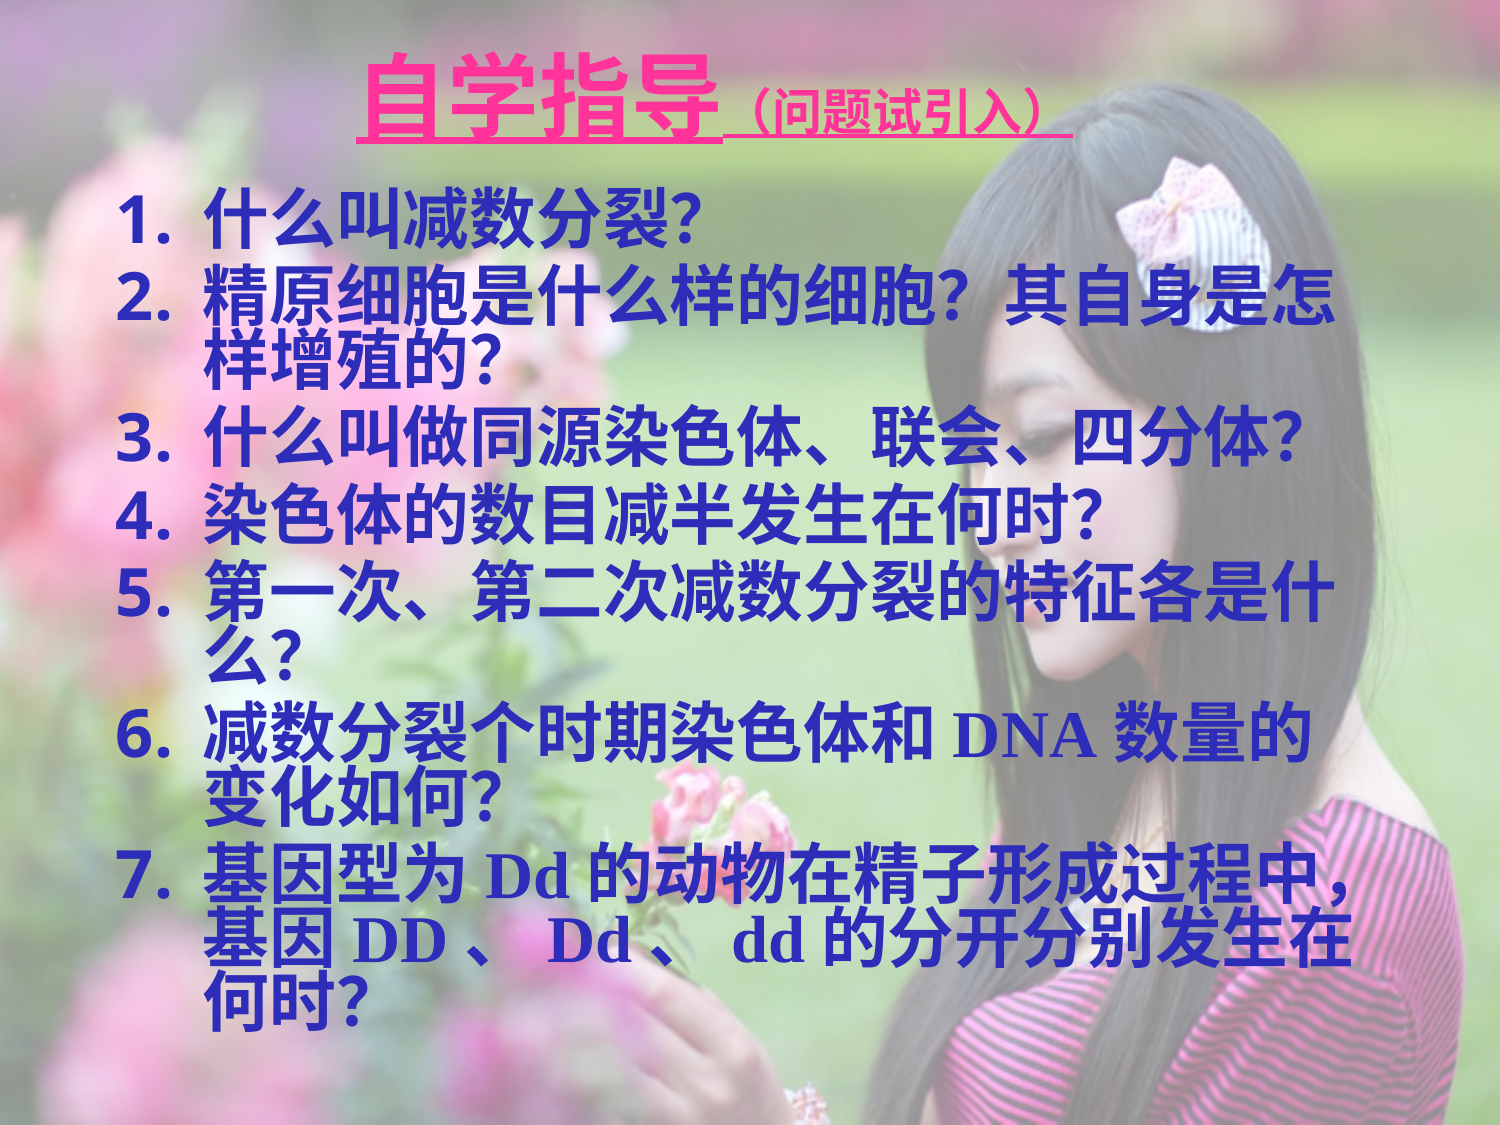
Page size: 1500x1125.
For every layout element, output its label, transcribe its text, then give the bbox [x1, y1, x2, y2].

list 什么叫减数分裂？ 精原细胞是什么样的细胞？其自身是怎样增殖的？ 什么叫做同源染色体、联会、四分体？ 染色体的数目减半发生在何时？ 第一次、第二次减数分裂的特征各是什么？ 减数分裂个时期染色体和DNA数量的变化如何？ 基因型为Dd的动物在精子形成过程中，基因DD、Dd、dd的分开分别发生在何时？ [100, 184, 1376, 860]
text_box 四分体 [0, 0, 1500, 1125]
title 自学指导（问题试引入） [76, 0, 1353, 188]
